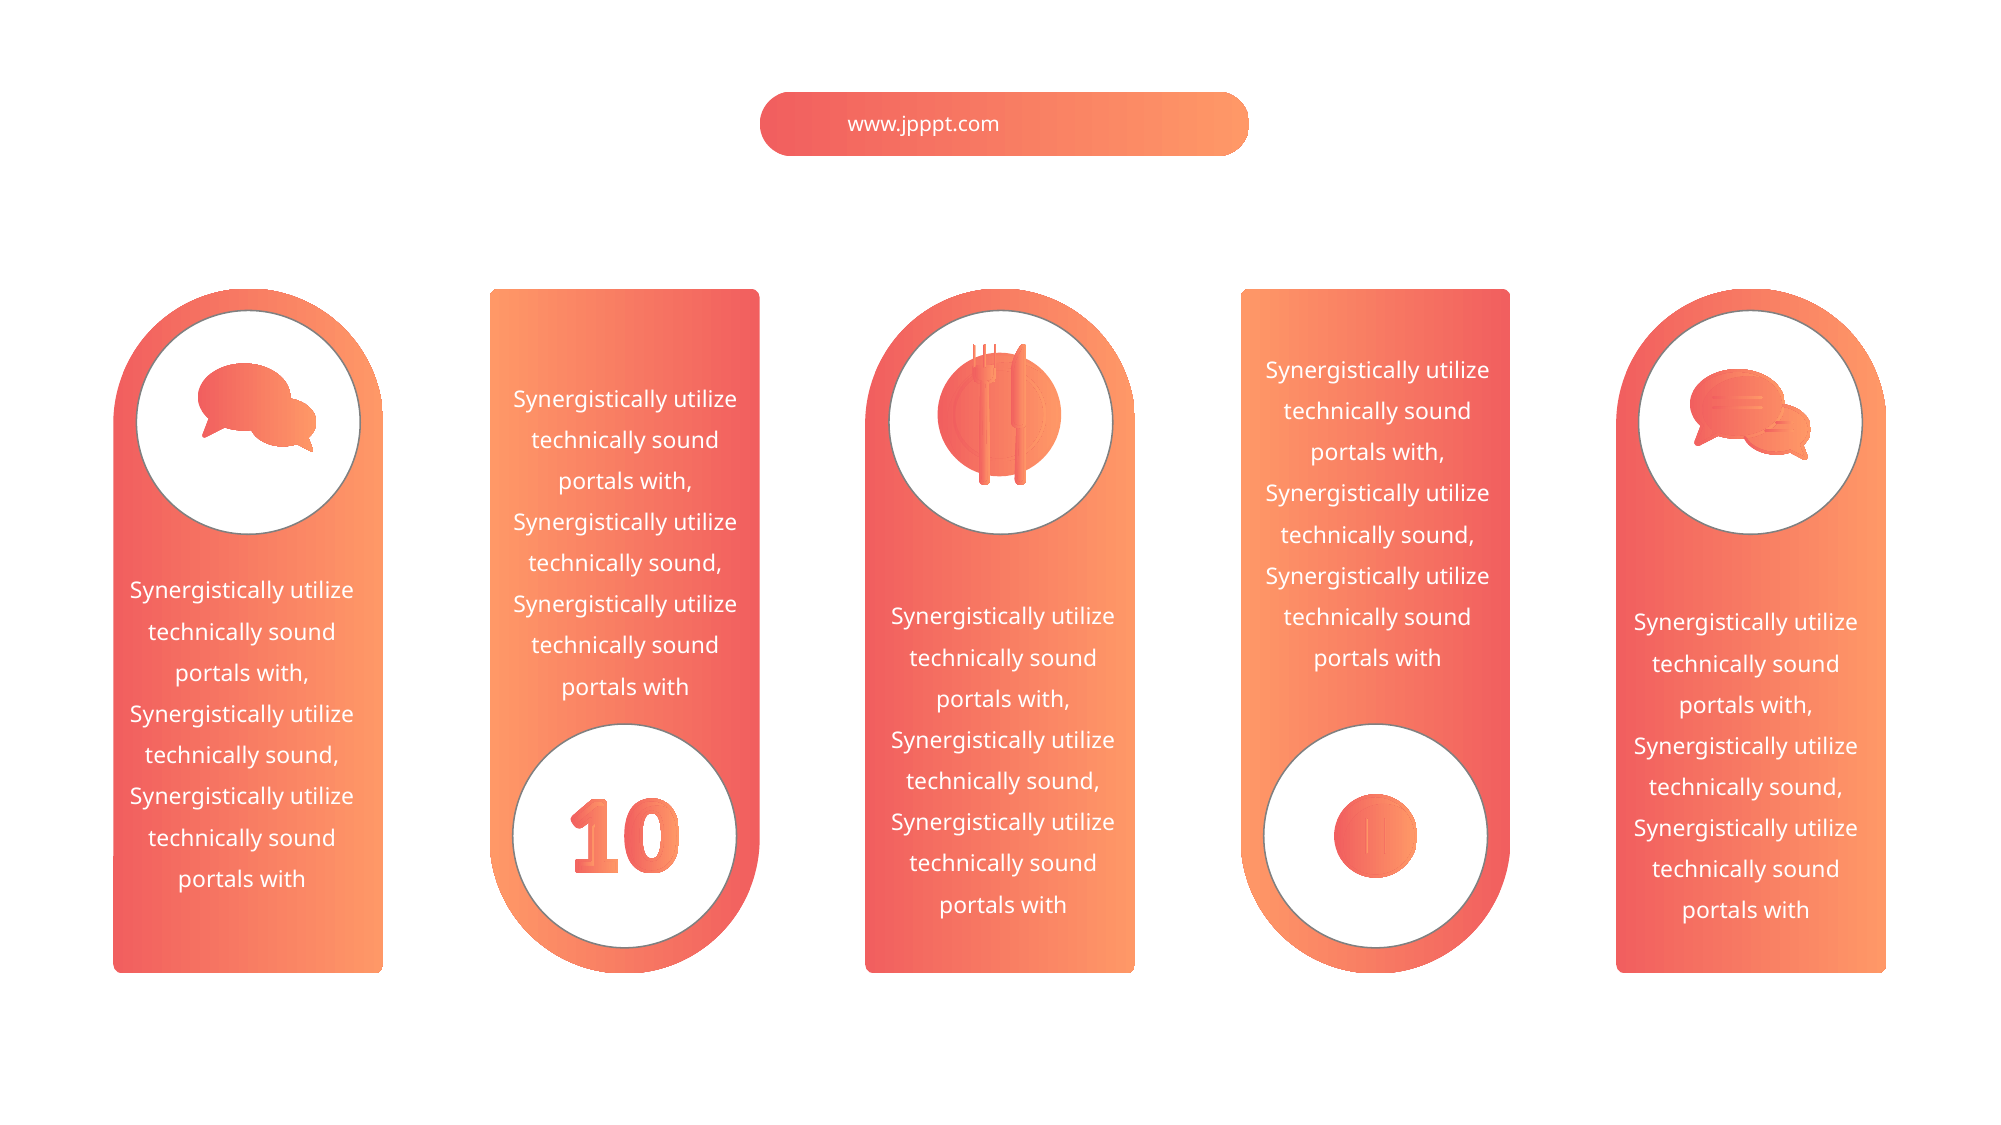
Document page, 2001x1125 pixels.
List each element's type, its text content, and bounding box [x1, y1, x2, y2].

text_box www.jpppt.com [824, 96, 1208, 151]
text_box [1638, 310, 1863, 535]
text_box [758, 90, 1251, 158]
text_box Synergistically utilize technically sound portals with, Synergistically utilize technically sound, Synergistically utilize technically sound portals with [882, 588, 1125, 918]
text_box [569, 798, 680, 874]
text_box Synergistically utilize technically sound portals with, Synergistically utilize technically sound, Synergistically utilize technically sound portals with [1256, 341, 1499, 672]
text_box Synergistically utilize technically sound portals with, Synergistically utilize technically sound, Synergistically utilize technically sound portals with [504, 370, 747, 700]
text_box [1239, 287, 1512, 975]
text_box Synergistically utilize technically sound portals with, Synergistically utilize technically sound, Synergistically utilize technically sound portals with [121, 562, 364, 892]
text_box Synergistically utilize technically sound portals with, Synergistically utilize technically sound, Synergistically utilize technically sound portals with [1625, 594, 1868, 924]
text_box [864, 287, 1137, 975]
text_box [937, 344, 1062, 485]
text_box [1263, 724, 1488, 948]
text_box [512, 724, 737, 948]
text_box [112, 287, 385, 975]
text_box [1615, 287, 1888, 975]
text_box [1689, 369, 1812, 460]
text_box [196, 362, 318, 453]
text_box [488, 287, 761, 975]
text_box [1334, 794, 1418, 878]
text_box [888, 310, 1113, 535]
text_box [136, 310, 361, 535]
